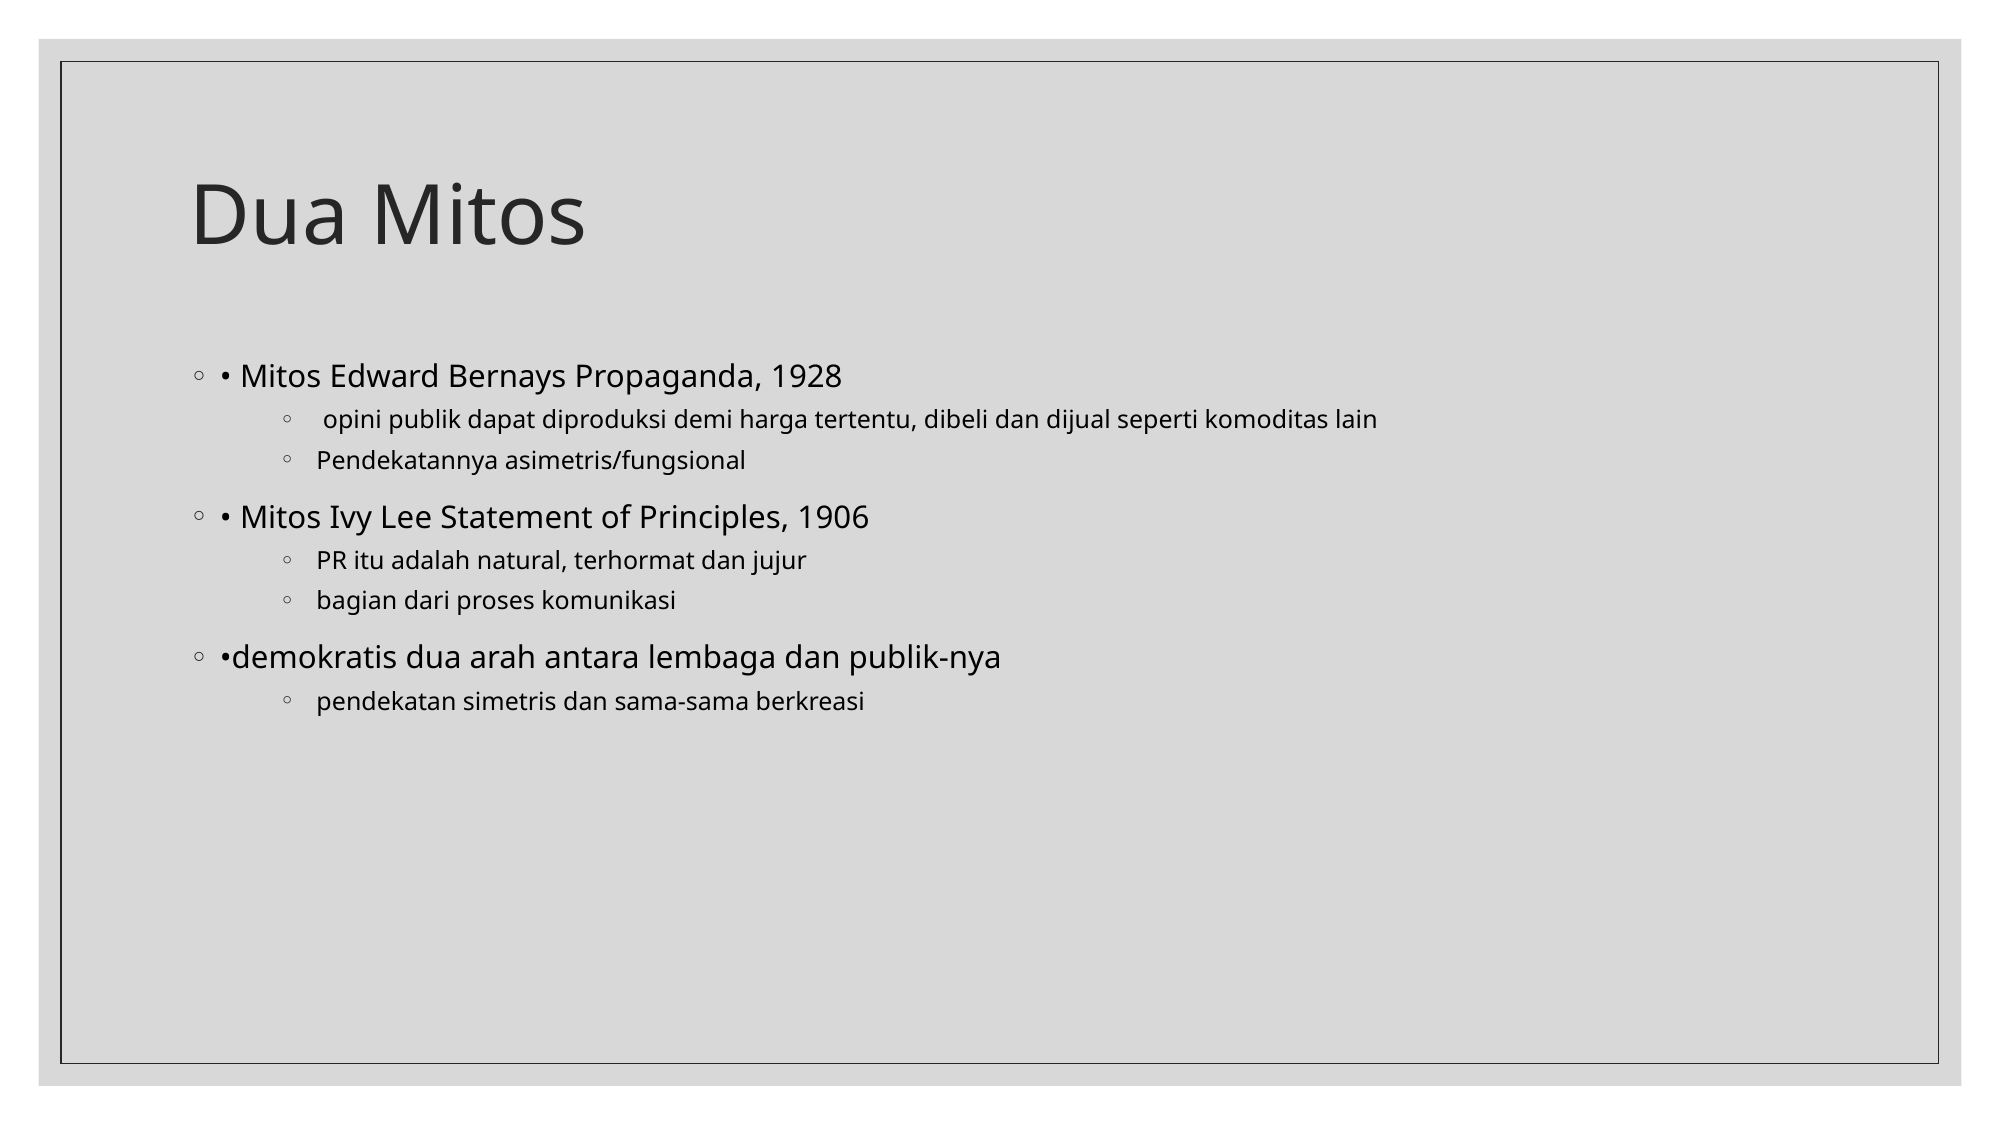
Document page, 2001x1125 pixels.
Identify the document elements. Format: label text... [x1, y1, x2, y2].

title Dua Mitos [174, 105, 1825, 331]
list • Mitos Edward Bernays Propaganda, 1928 opini publik dapat diproduksi demi harga tertentu, dibeli dan dijual seperti komoditas lain Pendekatannya asimetris/fungsional • Mitos Ivy Lee Statement of Principles, 1906 PR itu adalah natural, terhormat dan jujur bagian dari proses komunikasi •demokratis dua arah antara lembaga dan publik-nya pendekatan simetris dan sama-sama berkreasi [174, 345, 1825, 977]
